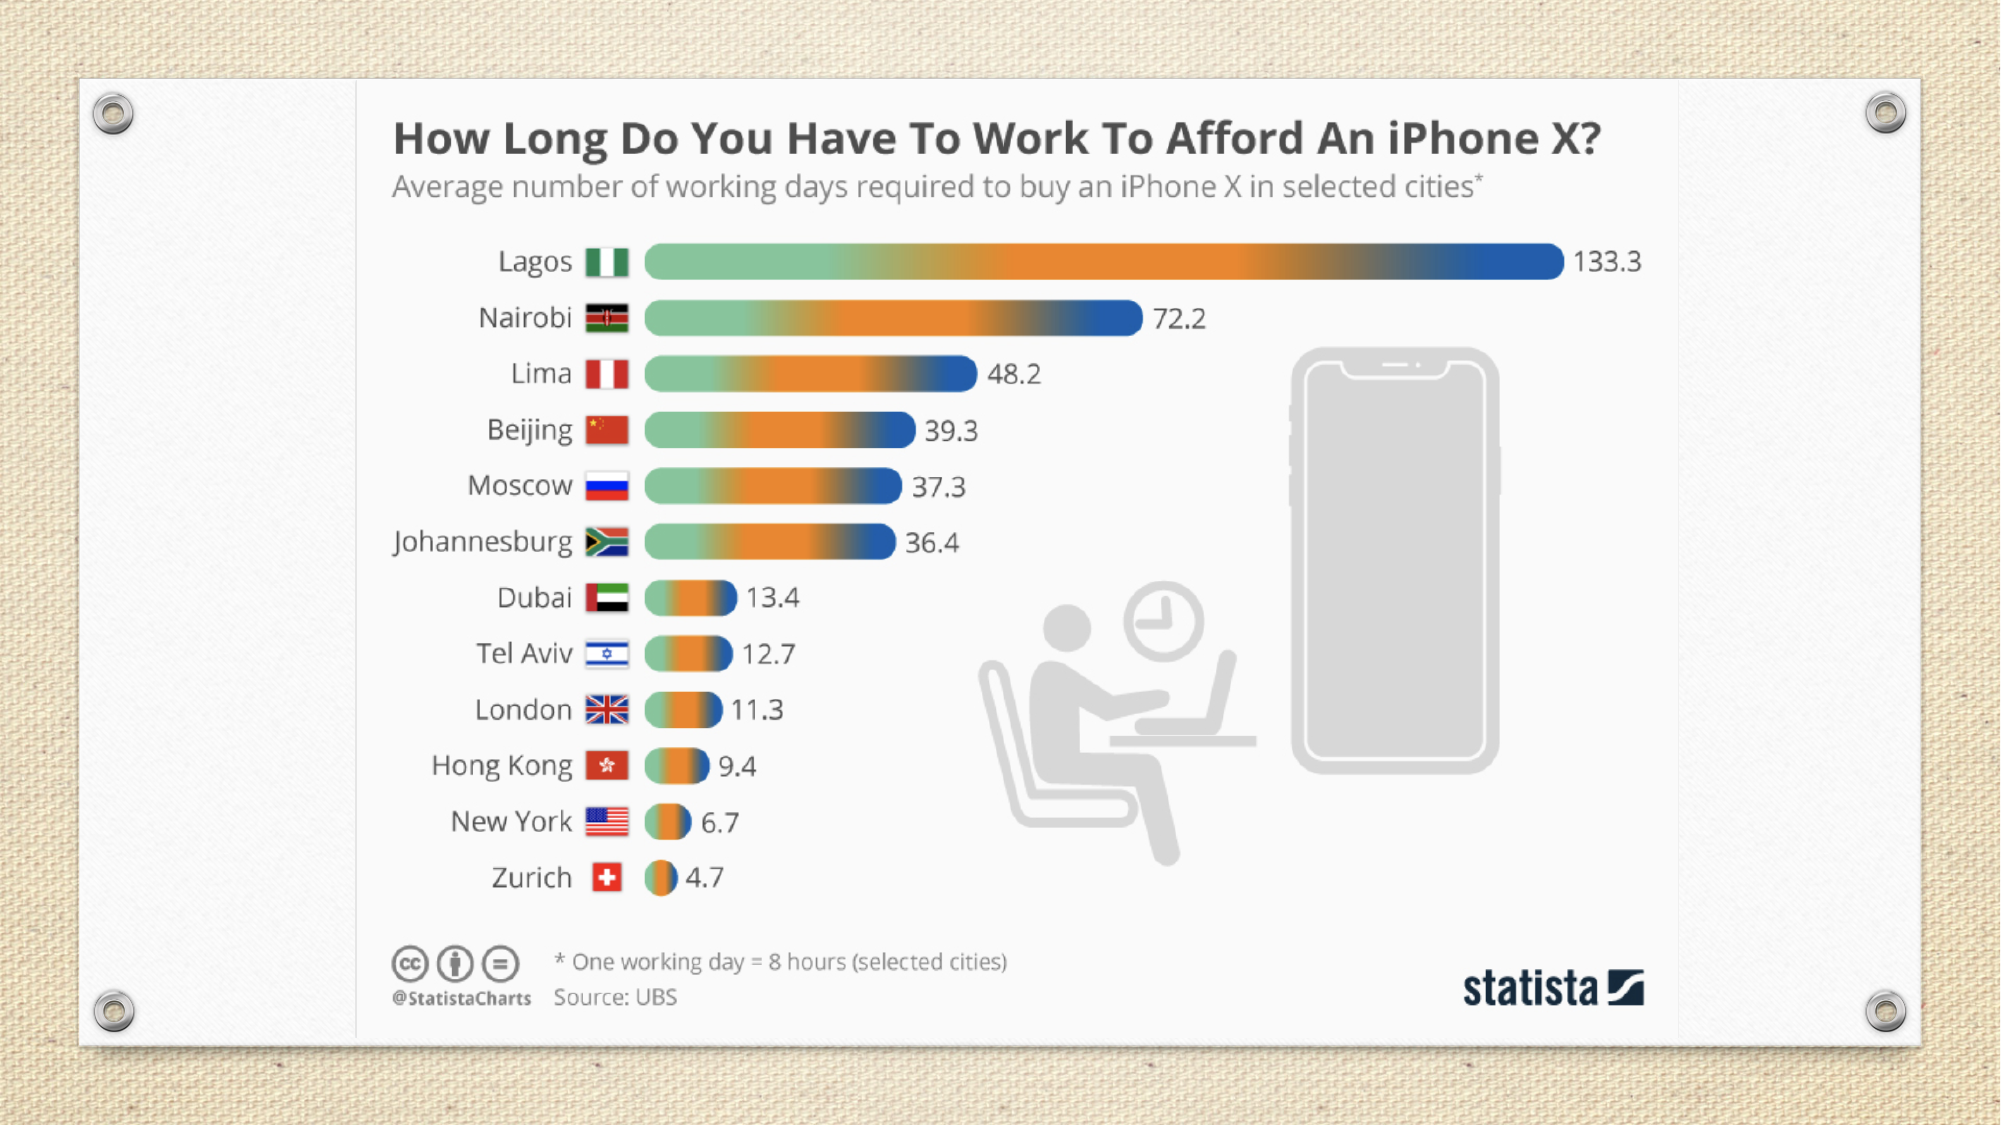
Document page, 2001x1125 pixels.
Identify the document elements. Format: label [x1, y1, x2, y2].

list [355, 80, 1680, 1039]
picture [0, 0, 2001, 1125]
